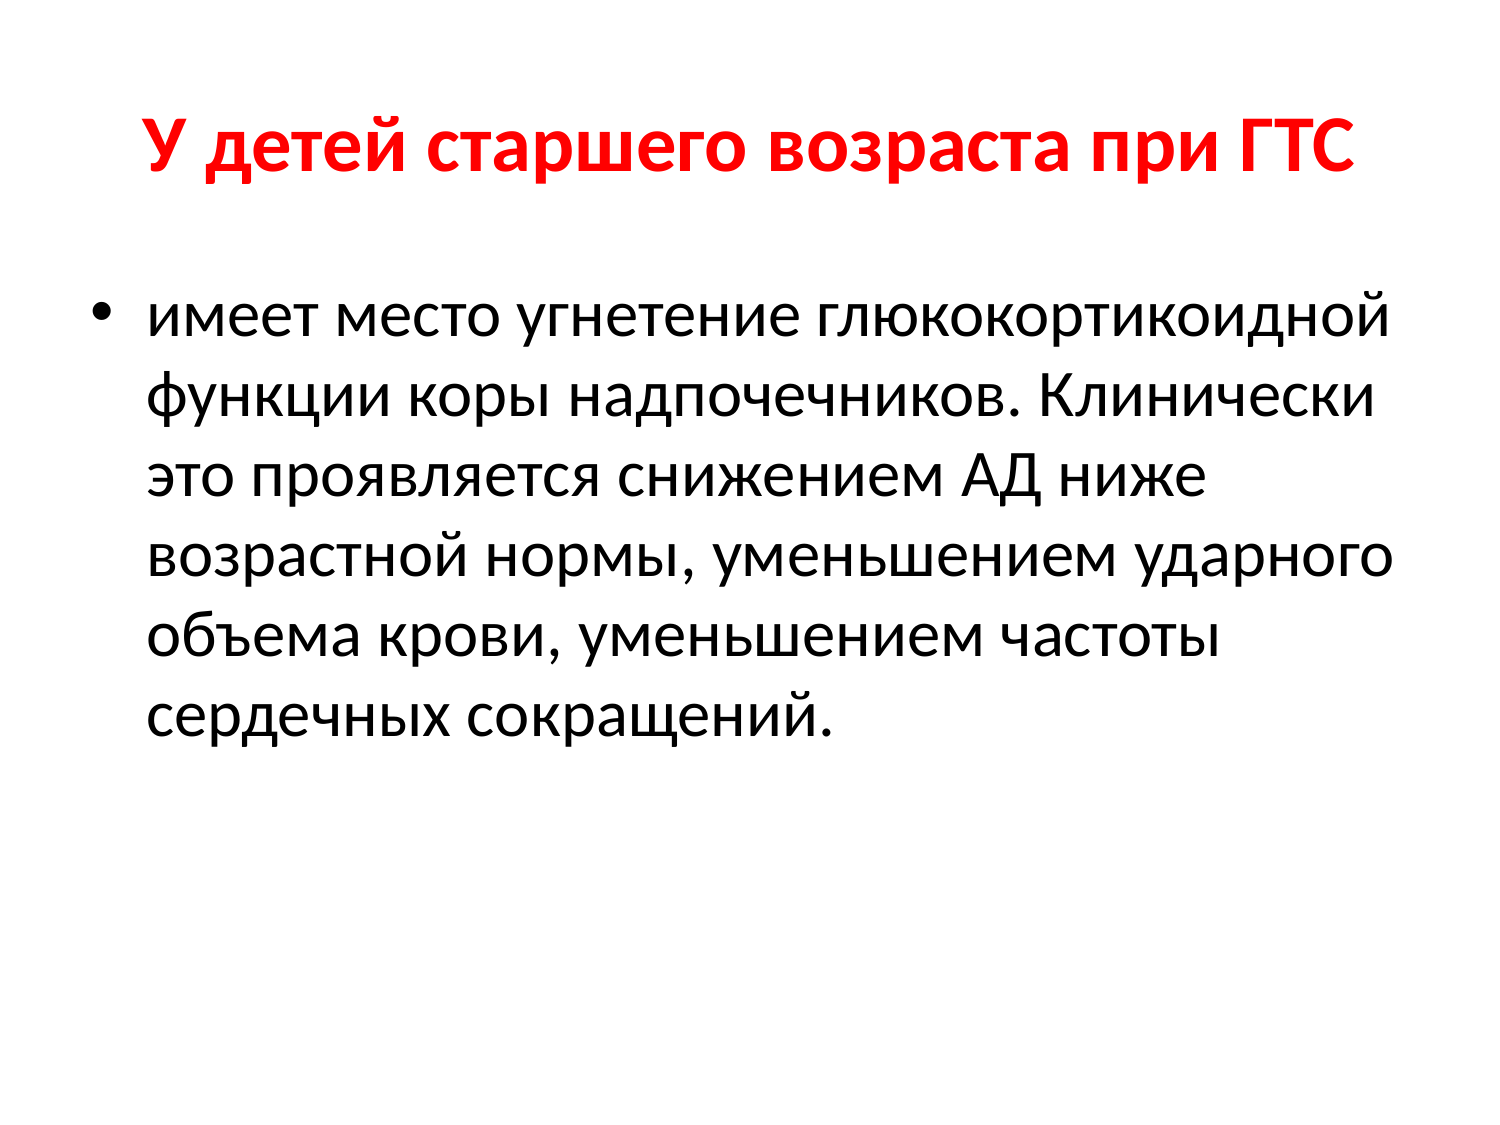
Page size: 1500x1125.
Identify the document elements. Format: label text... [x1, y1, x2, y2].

list имеет место угнетение глюкокортикоидной функции коры надпочечников. Клинически это проявляется снижением АД ниже возрастной нормы, уменьшением ударного объема крови, уменьшением частоты сердечных сокращений. [75, 262, 1425, 1005]
title У детей старшего возраста при ГТС [75, 45, 1425, 233]
